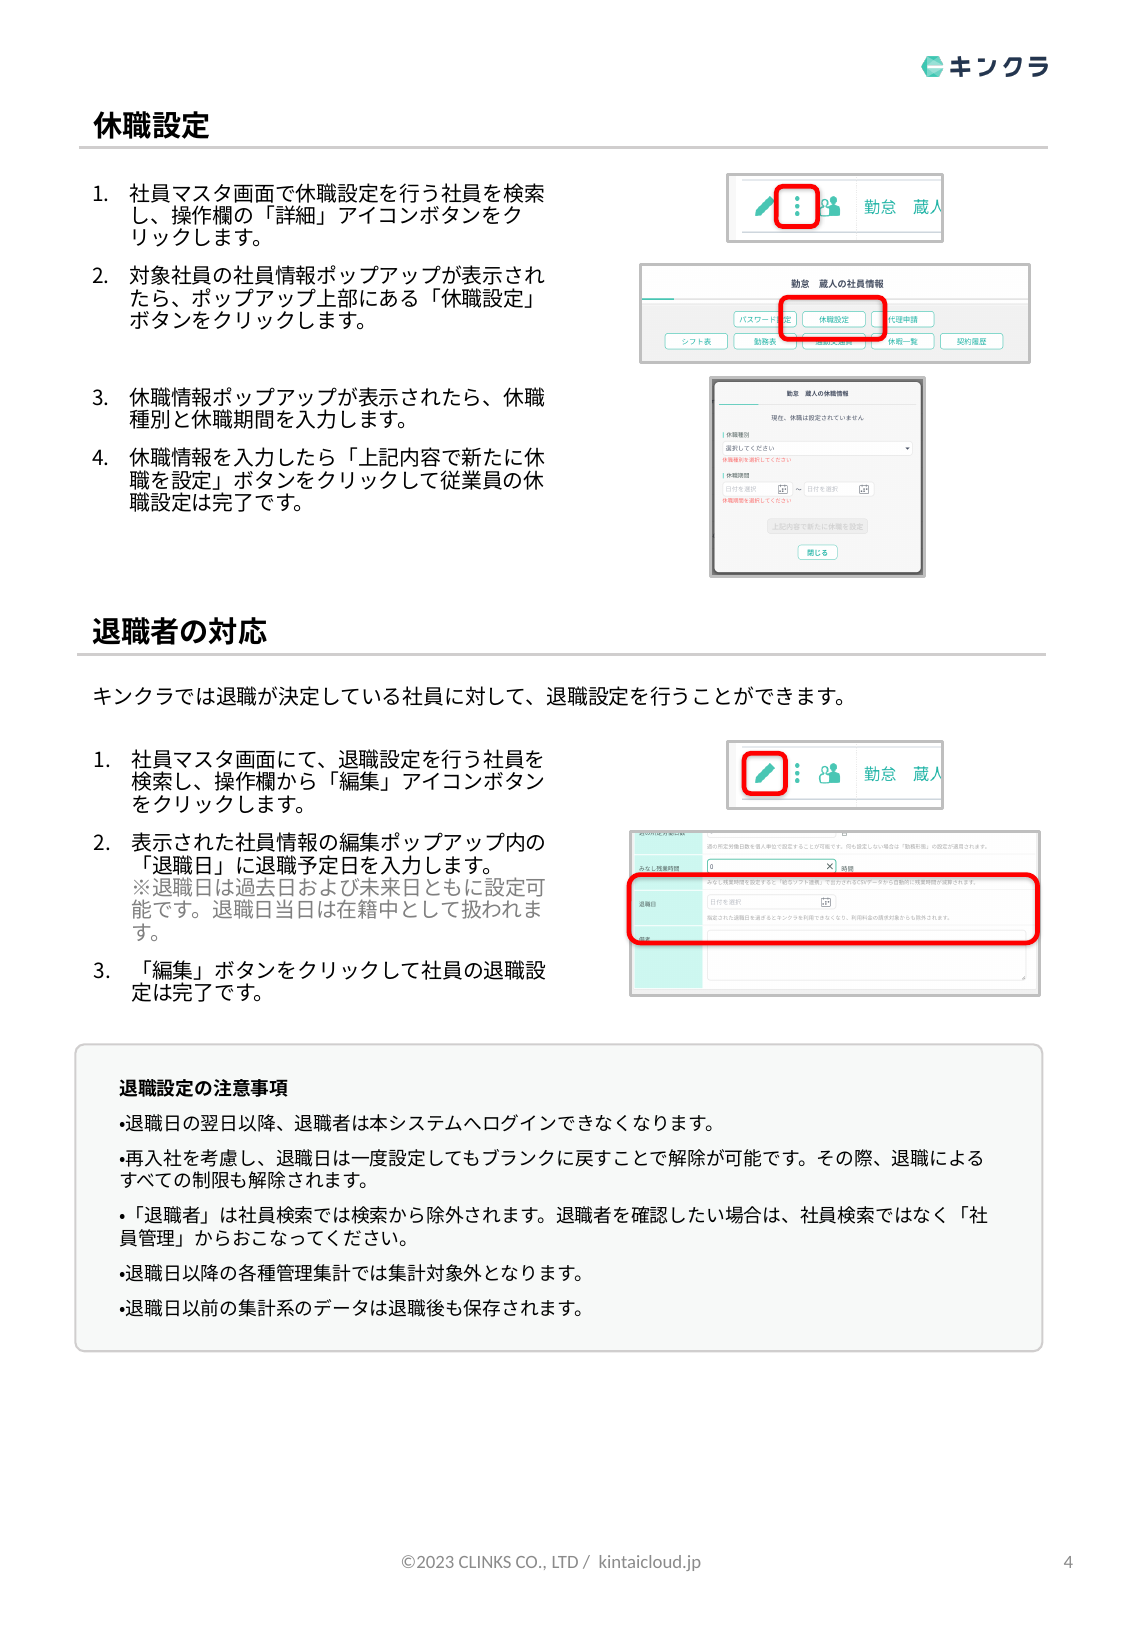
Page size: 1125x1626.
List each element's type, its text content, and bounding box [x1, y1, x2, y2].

picture [632, 832, 1038, 994]
slide_number 4 [1048, 1538, 1088, 1581]
picture [921, 56, 1048, 77]
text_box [77, 606, 1047, 657]
text_box [627, 876, 632, 941]
picture [728, 742, 941, 808]
picture [642, 265, 1028, 362]
picture [712, 378, 924, 576]
text_box 社員マスタ画面で休職設定を行う社員を検索し、操作欄の「詳細」アイコンボタンをクリックします。 対象社員の社員情報ポップアップが表示されたら、ポップアップ上部にある「休職設定」ボタンをクリックします。 休職情報ポップアップが表示されたら、休職種別と休職期間を入力します。 休職情報を入力したら「上記内容で新たに休職を設定」ボタンをクリックして従業員の休職設定は完了です。 [77, 175, 563, 523]
list キンクラでは退職が決定している社員に対して、退職設定を行うことができます。 [77, 679, 1048, 1623]
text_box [728, 175, 941, 241]
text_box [78, 99, 1048, 150]
